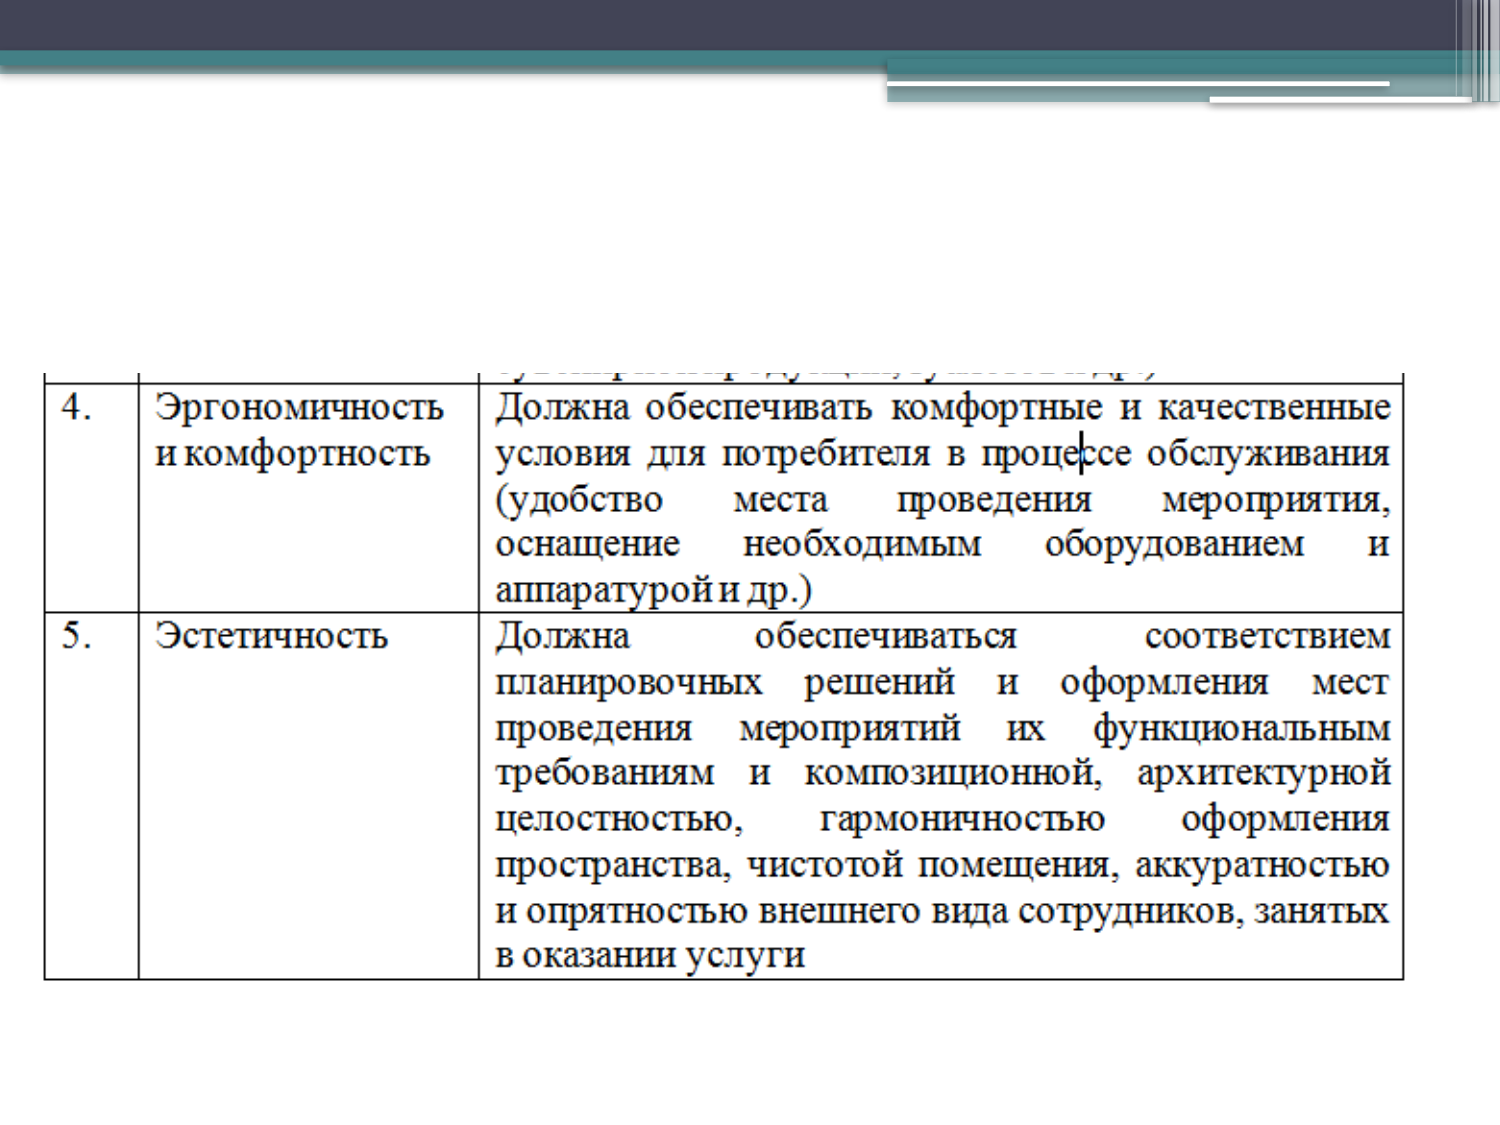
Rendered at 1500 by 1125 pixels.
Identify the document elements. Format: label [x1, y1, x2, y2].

list [33, 373, 1411, 989]
